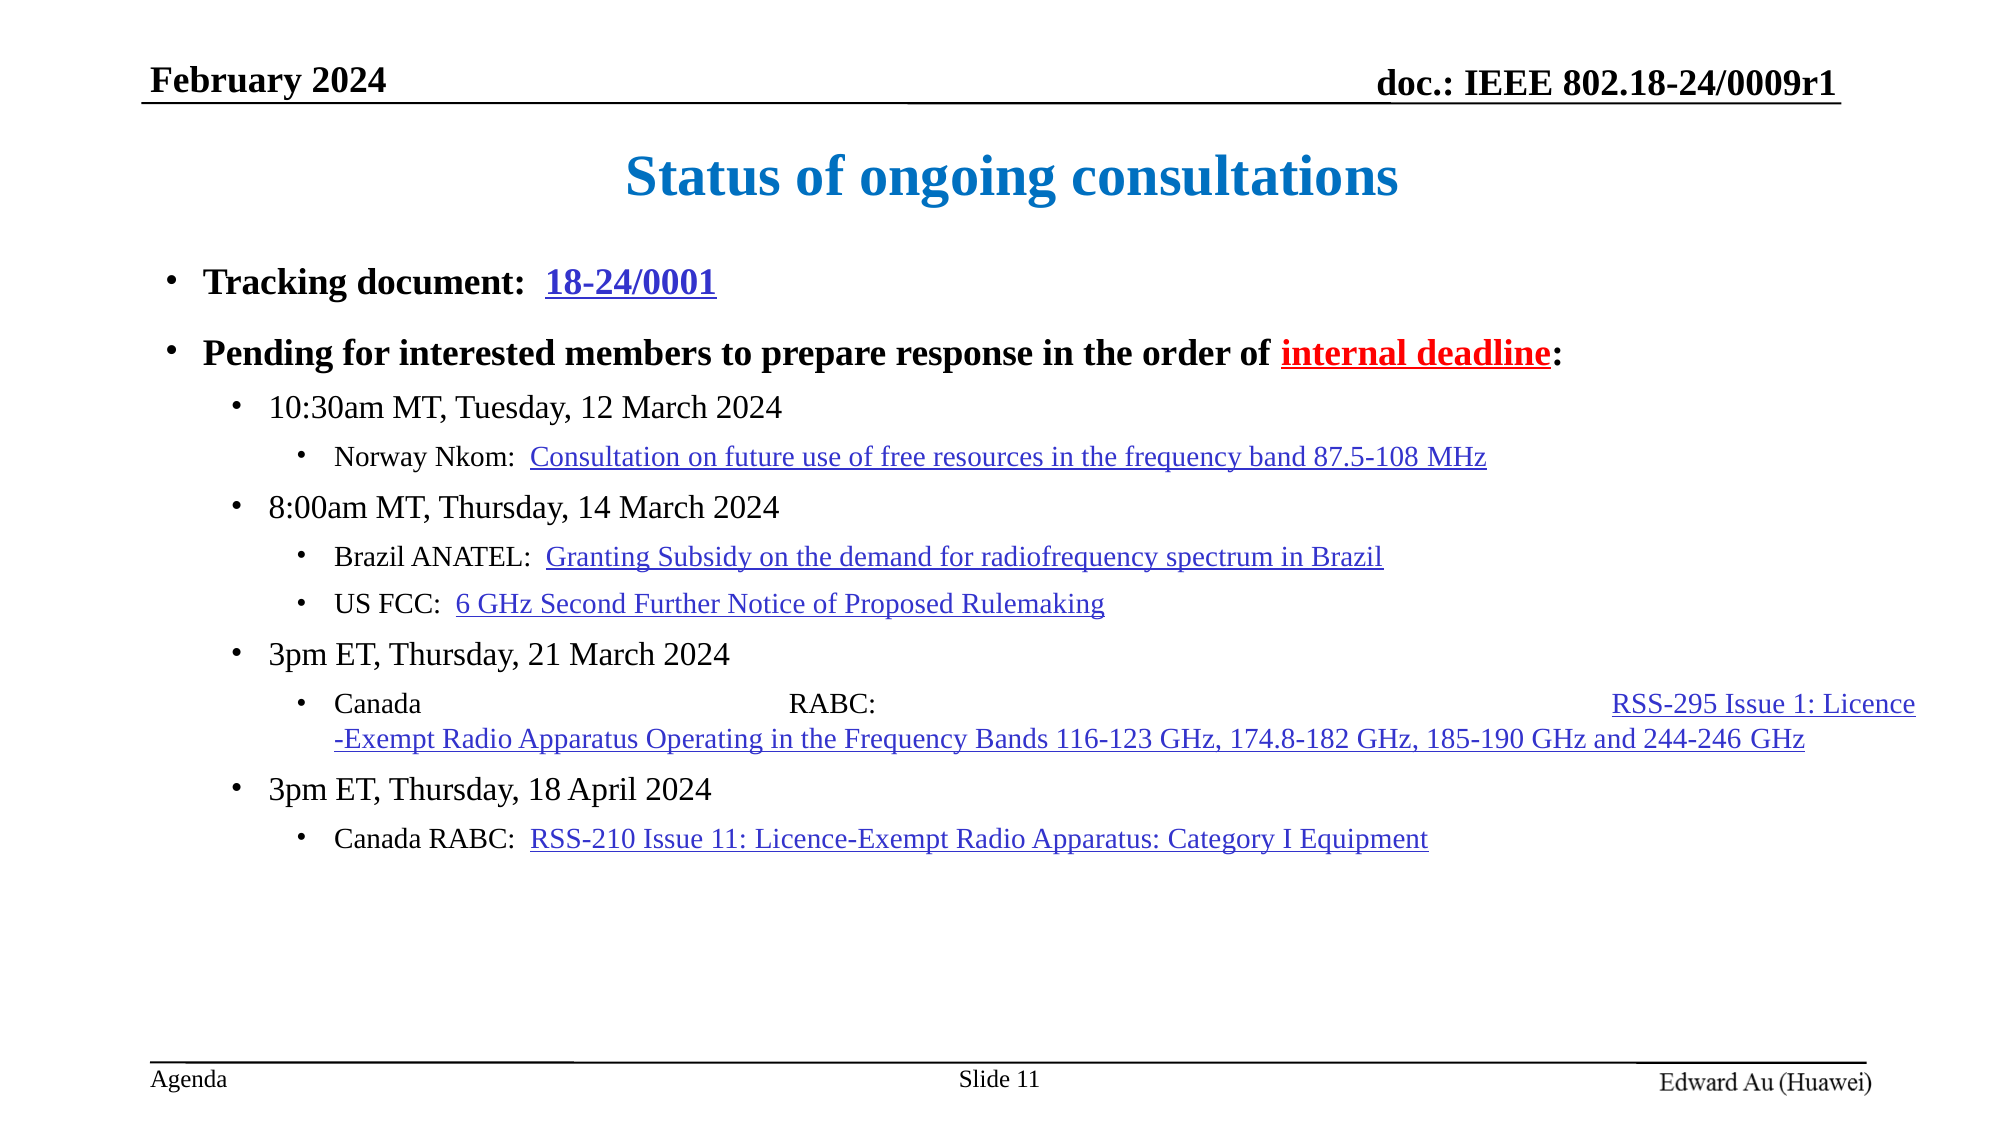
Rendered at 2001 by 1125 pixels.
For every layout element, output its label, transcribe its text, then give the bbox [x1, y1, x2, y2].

picture [1174, 1058, 1887, 1113]
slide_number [149, 54, 651, 101]
slide_number Slide 11 [933, 1076, 1067, 1123]
list Tracking document: 18-24/0001 Pending for interested members to prepare response in the order of internal deadline: 10:30am MT, Tuesday, 12 March 2024 Norway Nkom: Consultation on future use of free resources in the frequency band 87.5-108 MHz 8:00am MT, Thursday, 14 March 2024 Brazil ANATEL: Granting Subsidy on the demand for radiofrequency spectrum in Brazil US FCC: 6 GHz Second Further Notice of Proposed Rulemaking 3pm ET, Thursday, 21 March 2024 Canada RABC: RSS-295 Issue 1: Licence-Exempt Radio Apparatus Operating in the Frequency Bands 116-123 GHz, 174.8-182 GHz, 185-190 GHz and 244-246 GHz 3pm ET, Thursday, 18 April 2024 Canada RABC: RSS-210 Issue 11: Licence-Exempt Radio Apparatus: Category I Equipment [149, 249, 1951, 1076]
title Status of ongoing consultations [162, 99, 1864, 246]
